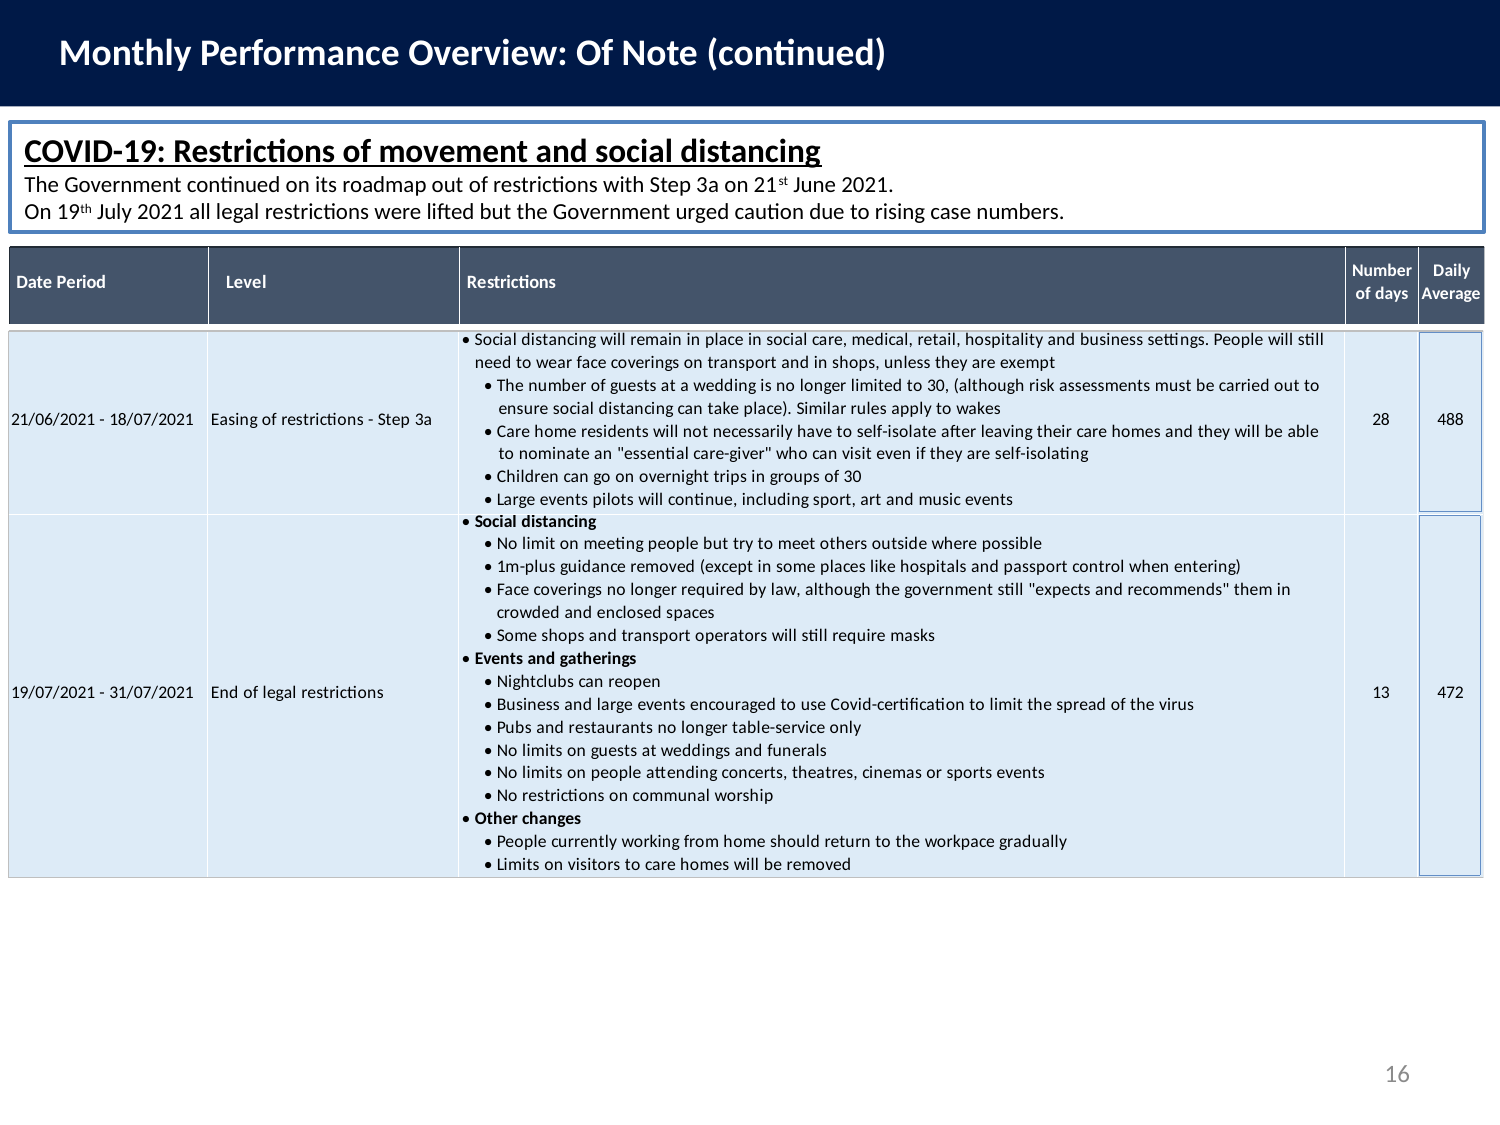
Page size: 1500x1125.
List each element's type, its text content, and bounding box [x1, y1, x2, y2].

text_box Monthly Performance Overview: Of Note (continued) [0, 0, 1500, 109]
text_box COVID-19: Restrictions of movement and social distancing The Government continued on its roadmap out of restrictions with Step 3a on 21st June 2021. On 19th July 2021 all legal restrictions were lifted but the Government urged caution due to rising case numbers. [8, 120, 1486, 234]
slide_number 16 [1074, 1042, 1425, 1103]
picture [7, 330, 1485, 879]
picture [8, 246, 1486, 325]
